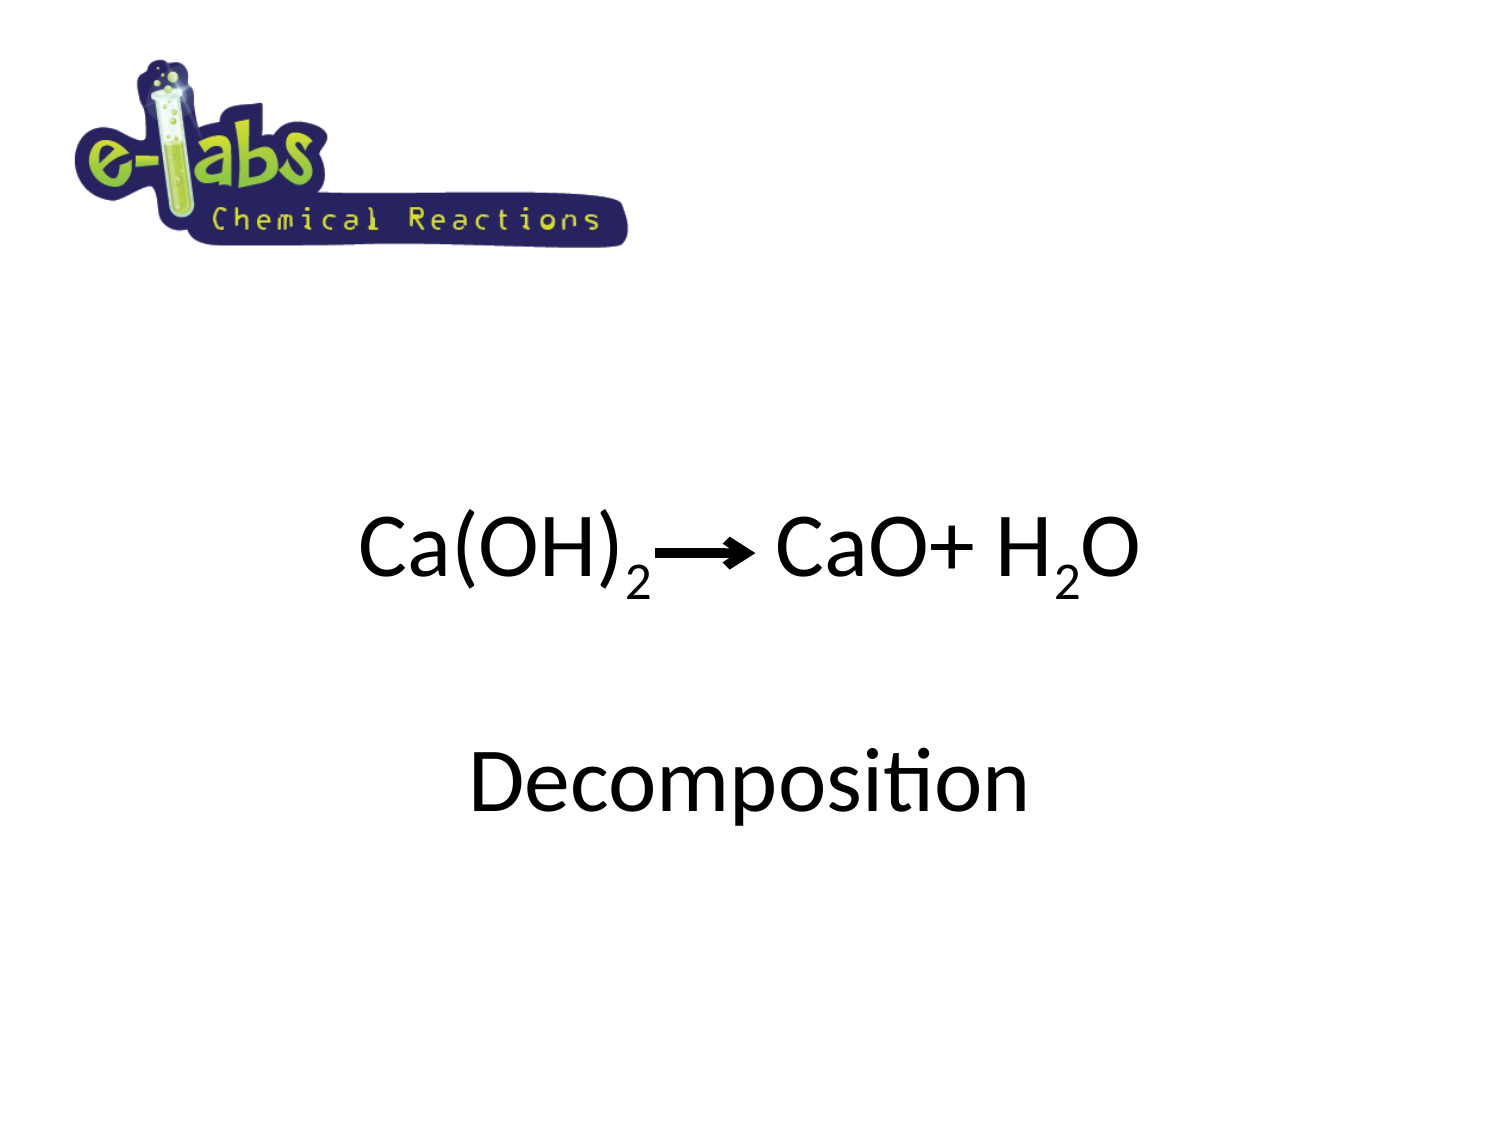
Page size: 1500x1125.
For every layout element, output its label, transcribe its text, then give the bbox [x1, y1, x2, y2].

picture [0, 24, 656, 297]
text_box Ca(OH)2 CaO+ H2O Decomposition [74, 399, 1425, 1025]
